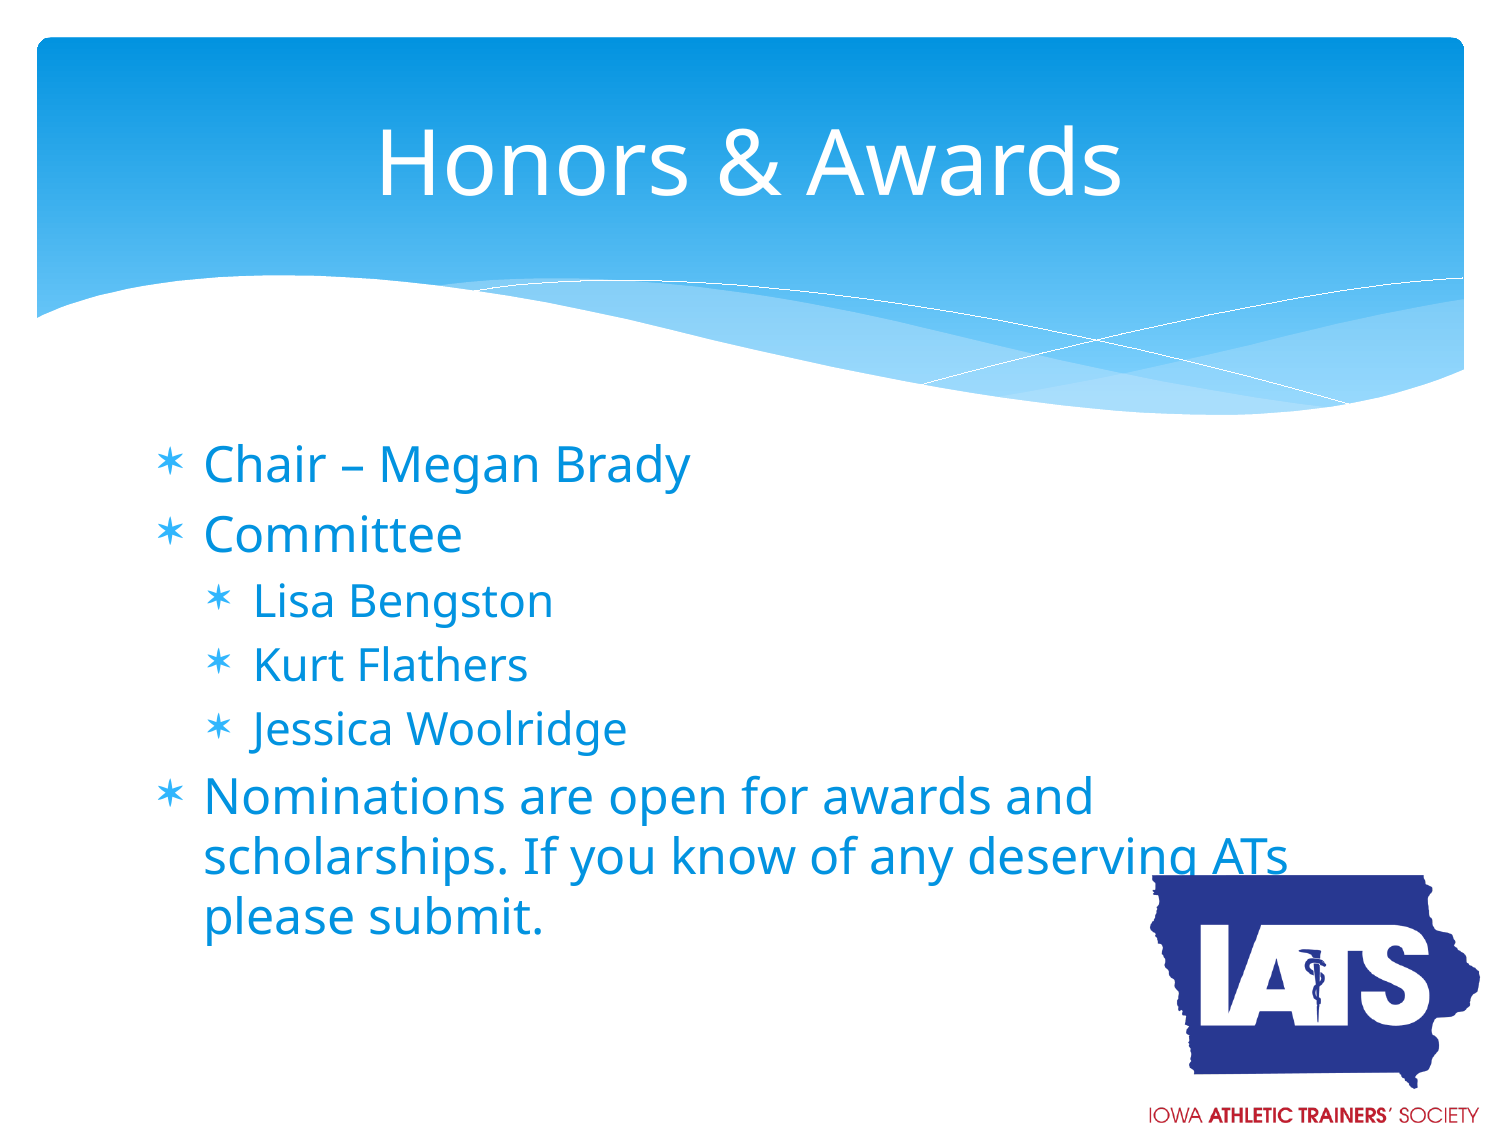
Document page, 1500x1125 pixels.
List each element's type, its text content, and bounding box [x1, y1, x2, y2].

title Honors & Awards [75, 55, 1425, 261]
list Chair – Megan Brady Committee Lisa Bengston Kurt Flathers Jessica Woolridge Nominations are open for awards and scholarships. If you know of any deserving ATs please submit. [143, 425, 1359, 1100]
picture [1176, 852, 1190, 870]
picture [1124, 852, 1500, 1125]
picture [1224, 852, 1232, 858]
